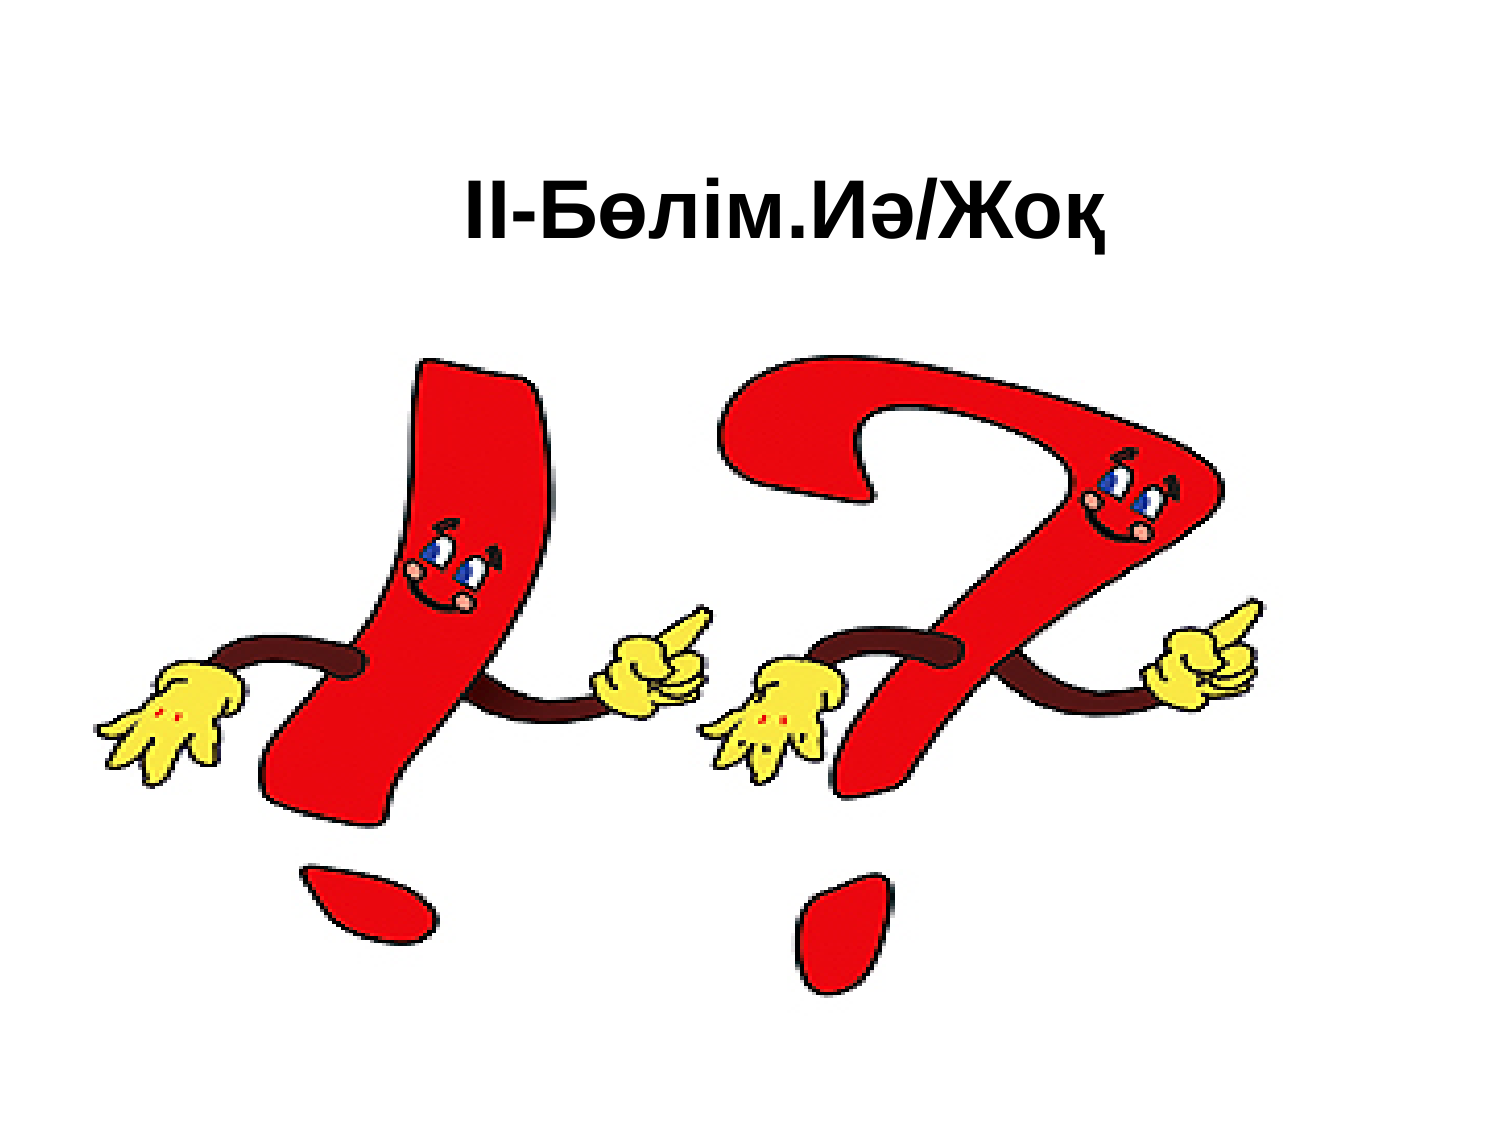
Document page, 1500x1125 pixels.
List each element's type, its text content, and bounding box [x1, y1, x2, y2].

title II-Бөлім.Иә/Жоқ [112, 58, 1388, 352]
picture [93, 327, 1383, 1020]
